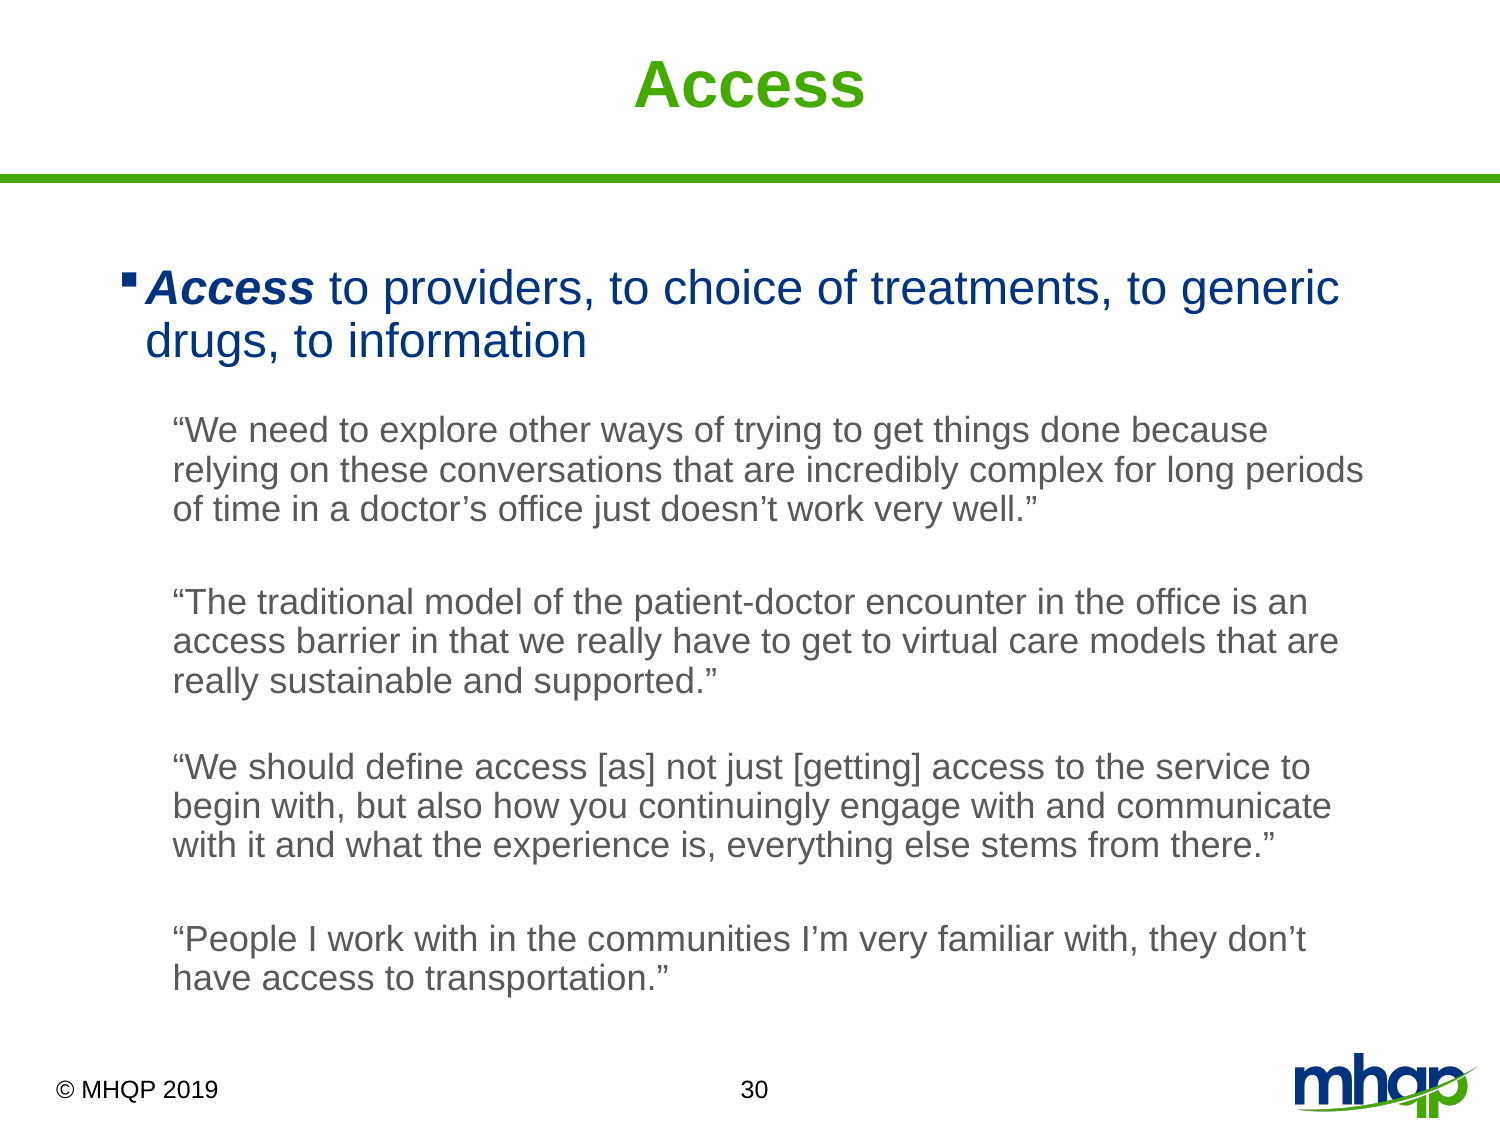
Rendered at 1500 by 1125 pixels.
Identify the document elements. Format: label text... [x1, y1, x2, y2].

slide_number 30 [585, 1058, 924, 1119]
list Access to providers, to choice of treatments, to generic drugs, to information “We need to explore other ways of trying to get things done because relying on these conversations that are incredibly complex for long periods of time in a doctor’s office just doesn’t work very well.” “The traditional model of the patient-doctor encounter in the office is an access barrier in that we really have to get to virtual care models that are really sustainable and supported.” “We should define access [as] not just [getting] access to the service to begin with, but also how you continuingly engage with and communicate with it and what the experience is, everything else stems from there.” “People I work with in the communities I’m very familiar with, they don’t have access to transportation.” [103, 255, 1397, 1014]
picture [1295, 1053, 1478, 1118]
title Access [103, 13, 1397, 159]
